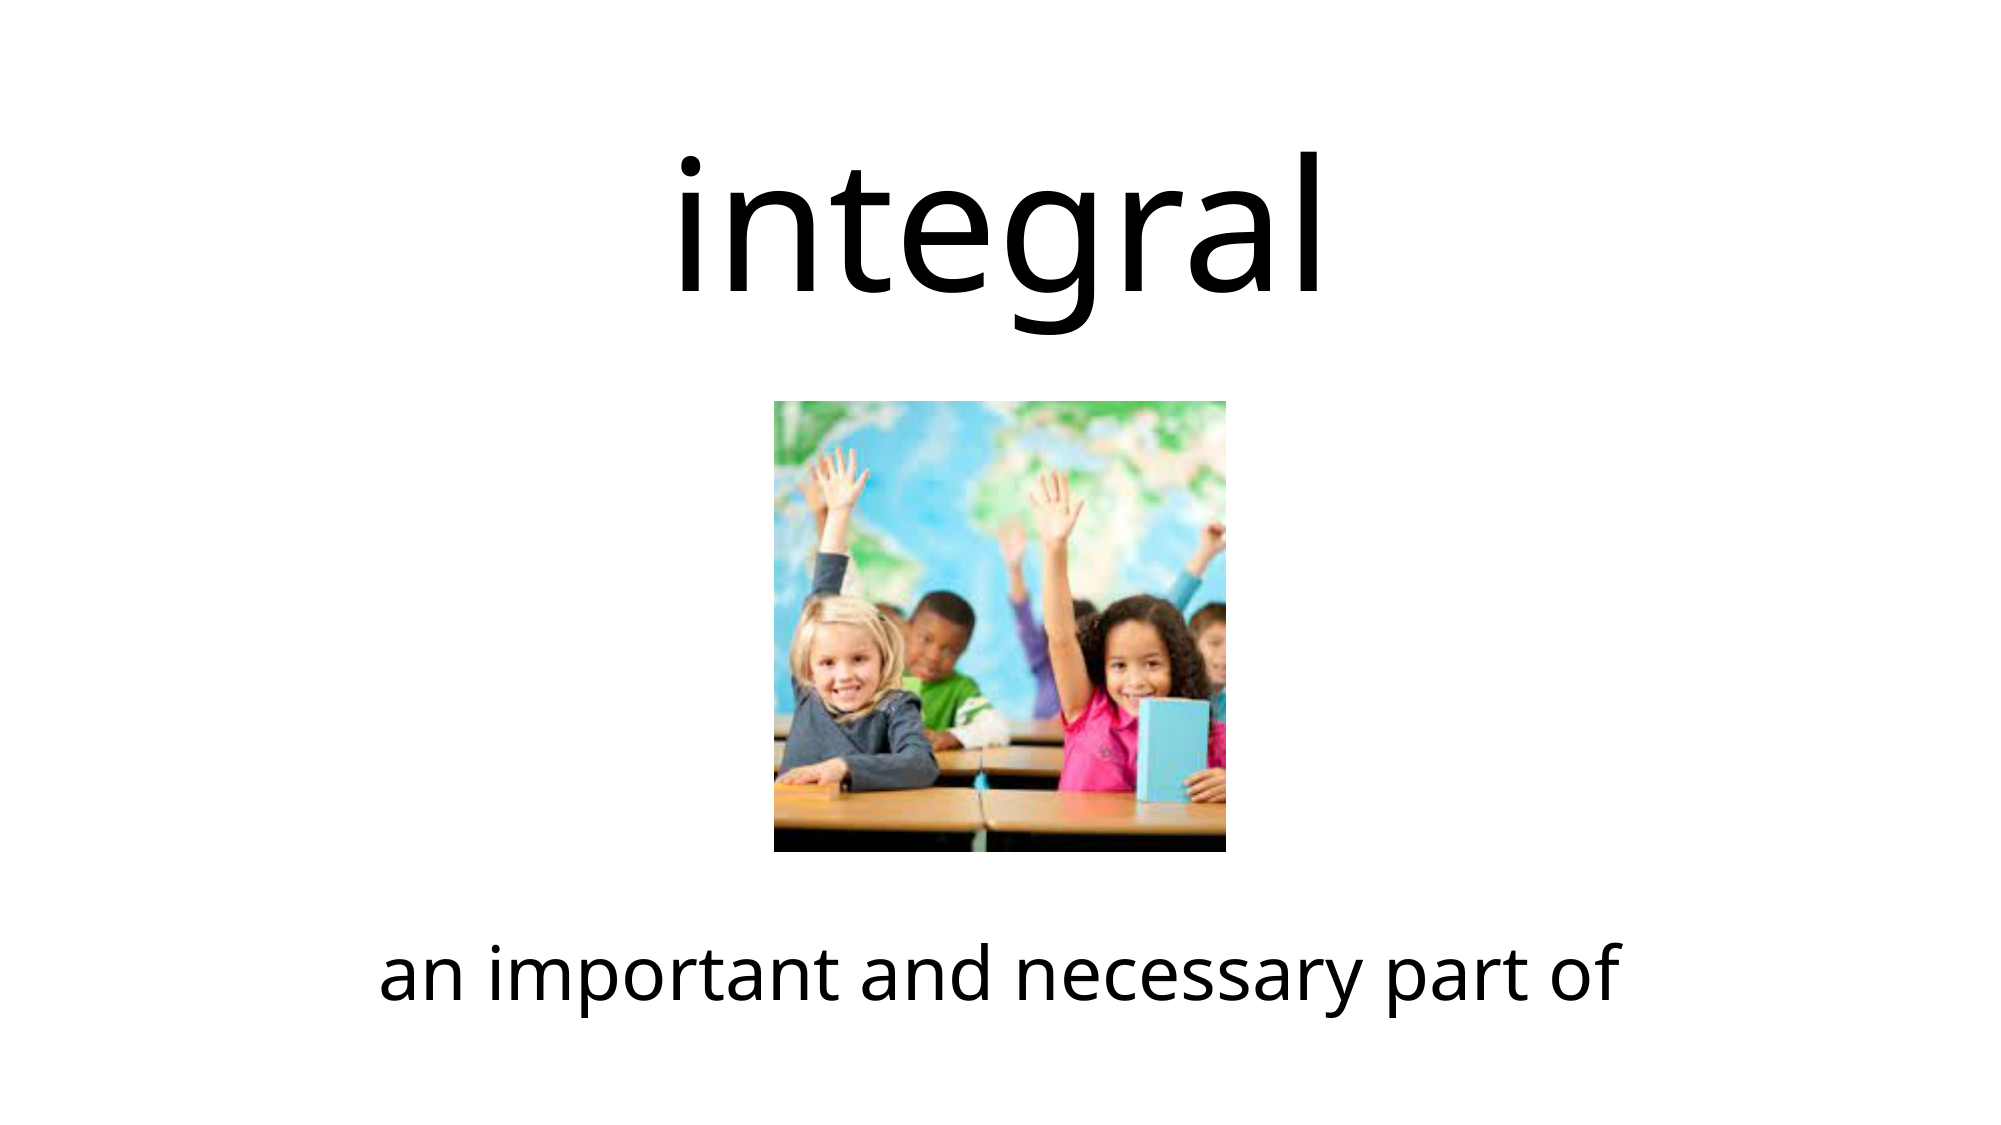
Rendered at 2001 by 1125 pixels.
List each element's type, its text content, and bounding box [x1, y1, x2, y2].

picture [774, 401, 1226, 852]
title integral [249, 184, 1750, 339]
text_box an important and necessary part of [249, 918, 1750, 1023]
